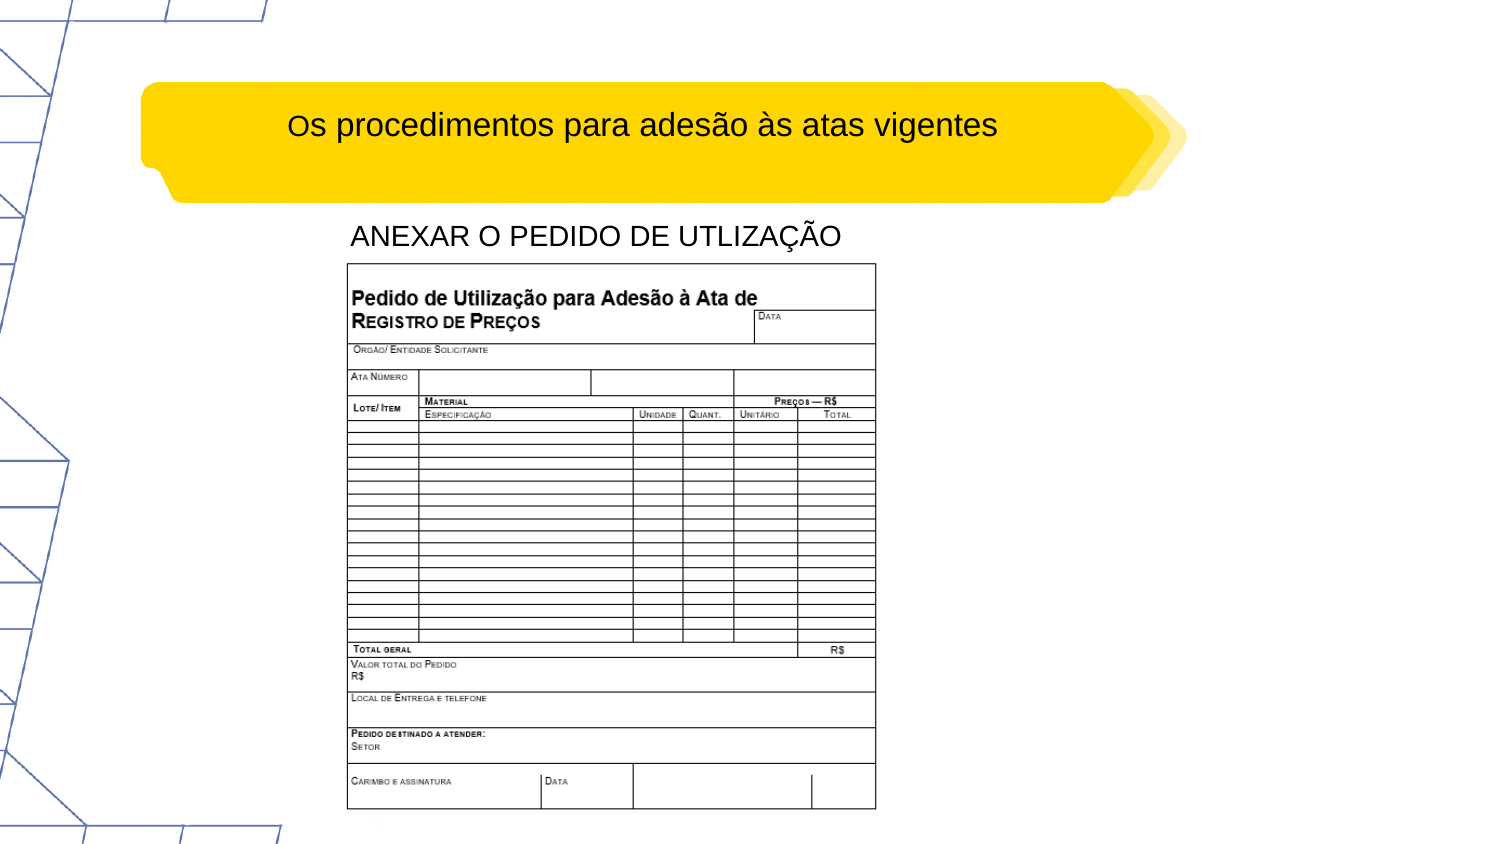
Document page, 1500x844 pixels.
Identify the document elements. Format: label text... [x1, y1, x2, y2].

text_box ANEXAR O PEDIDO DE UTLIZAÇÃO [335, 209, 951, 260]
picture [0, 0, 1500, 844]
text_box Os procedimentos para adesão às atas vigentes [179, 95, 1108, 186]
